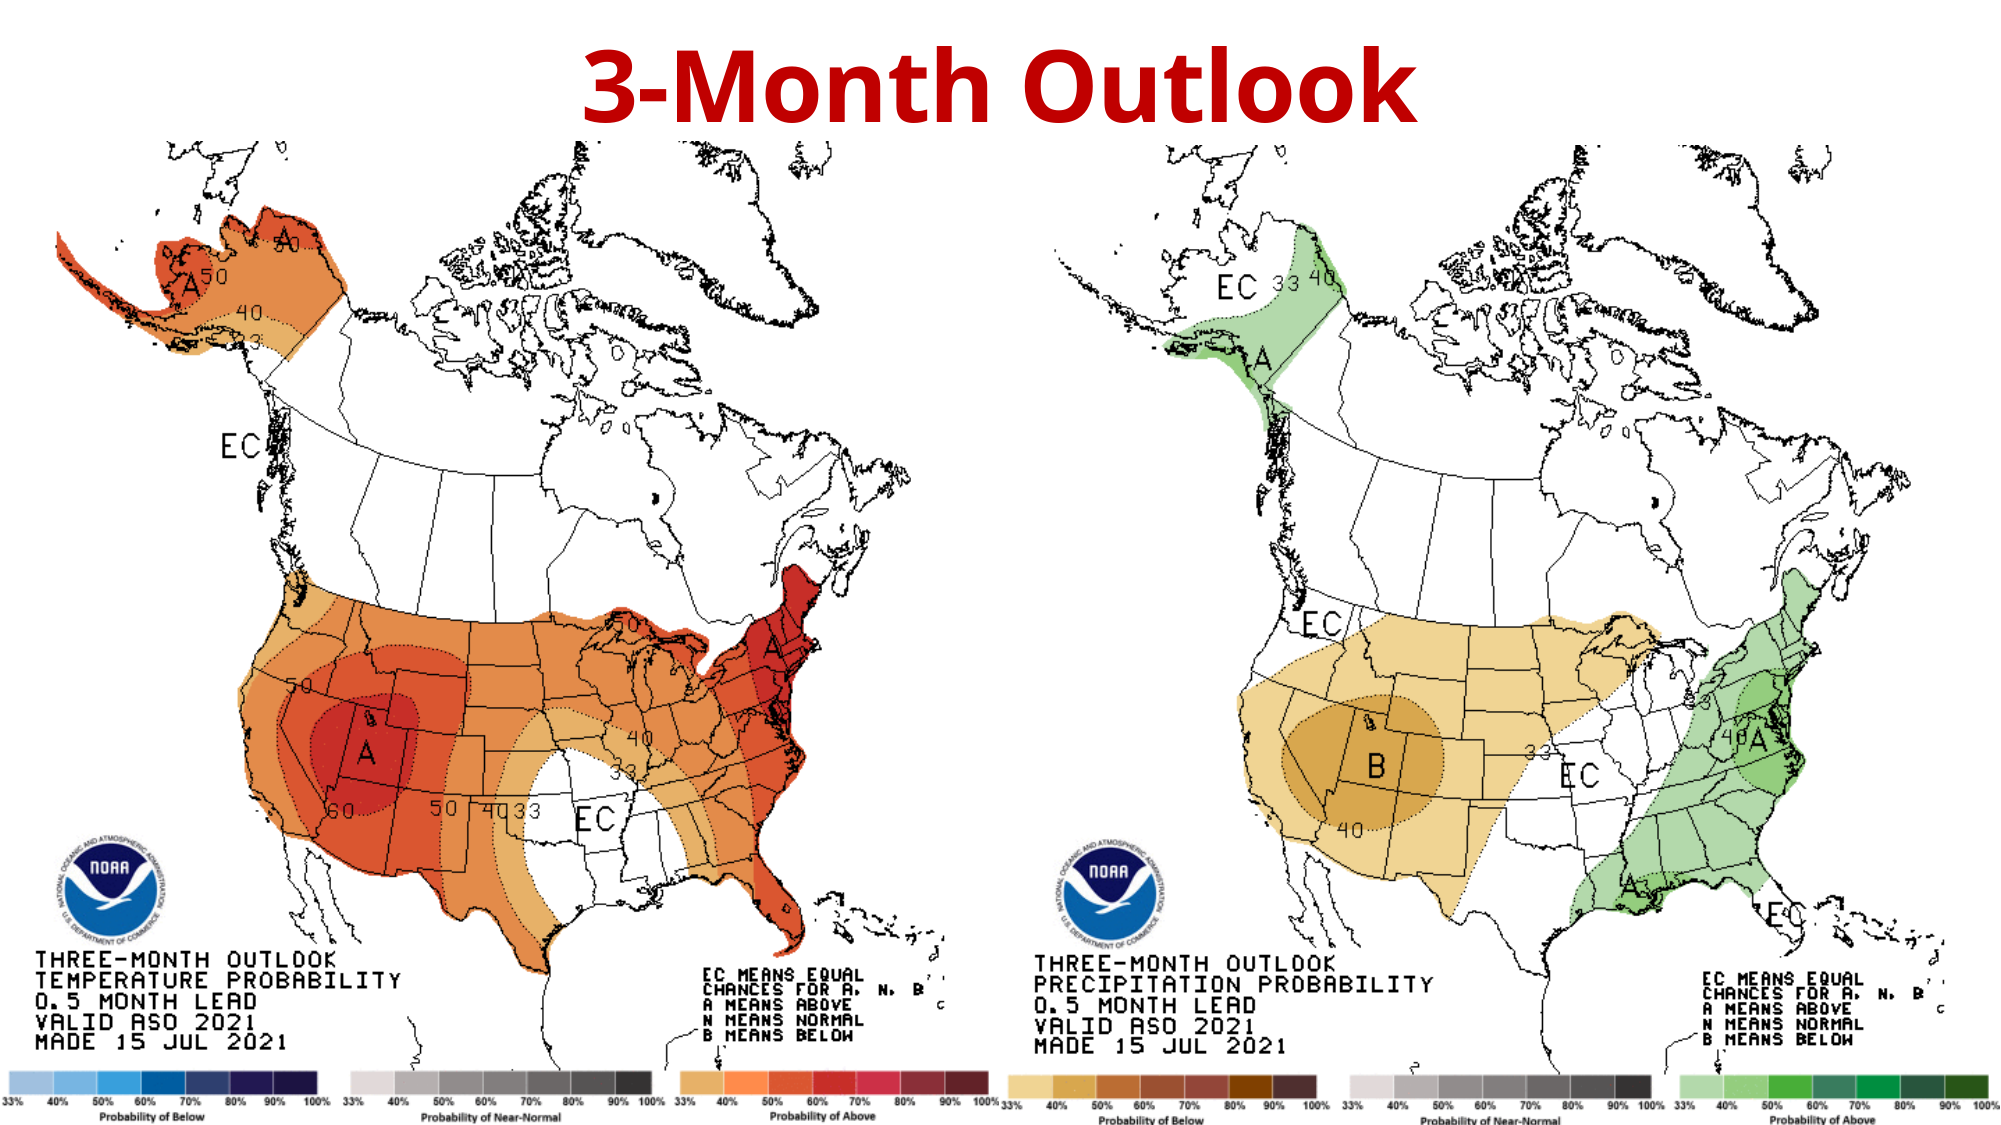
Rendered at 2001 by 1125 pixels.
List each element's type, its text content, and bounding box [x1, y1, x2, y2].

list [0, 141, 1001, 1125]
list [999, 145, 2000, 1125]
title 3-Month Outlook [0, 0, 2000, 142]
